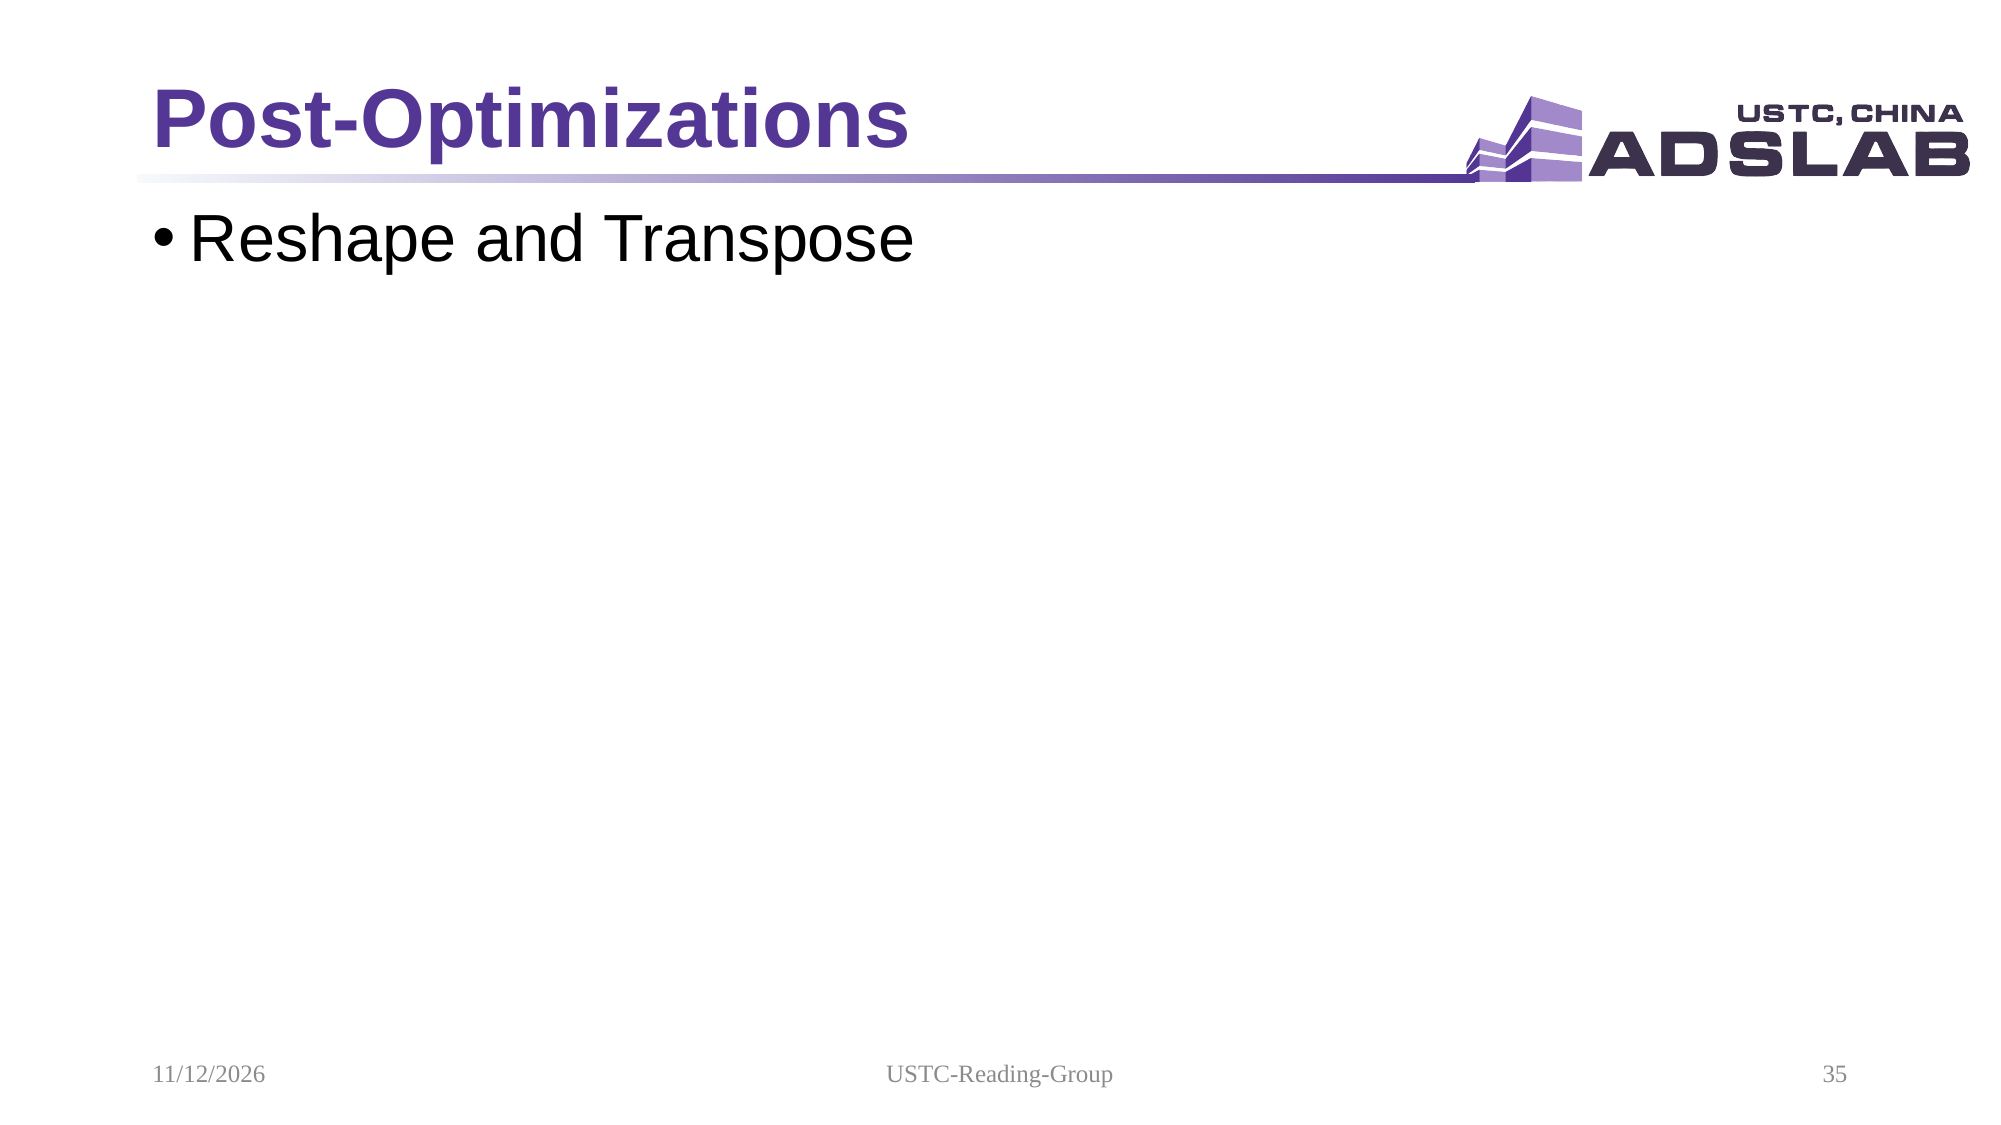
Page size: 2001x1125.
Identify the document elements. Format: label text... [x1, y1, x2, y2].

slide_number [137, 1042, 588, 1103]
slide_number 35 [1412, 1042, 1863, 1103]
list Reshape and Transpose [137, 196, 1555, 962]
picture [1470, 93, 1976, 183]
title Post-Optimizations [137, 63, 1863, 177]
footer USTC-Reading-Group [662, 1042, 1338, 1103]
